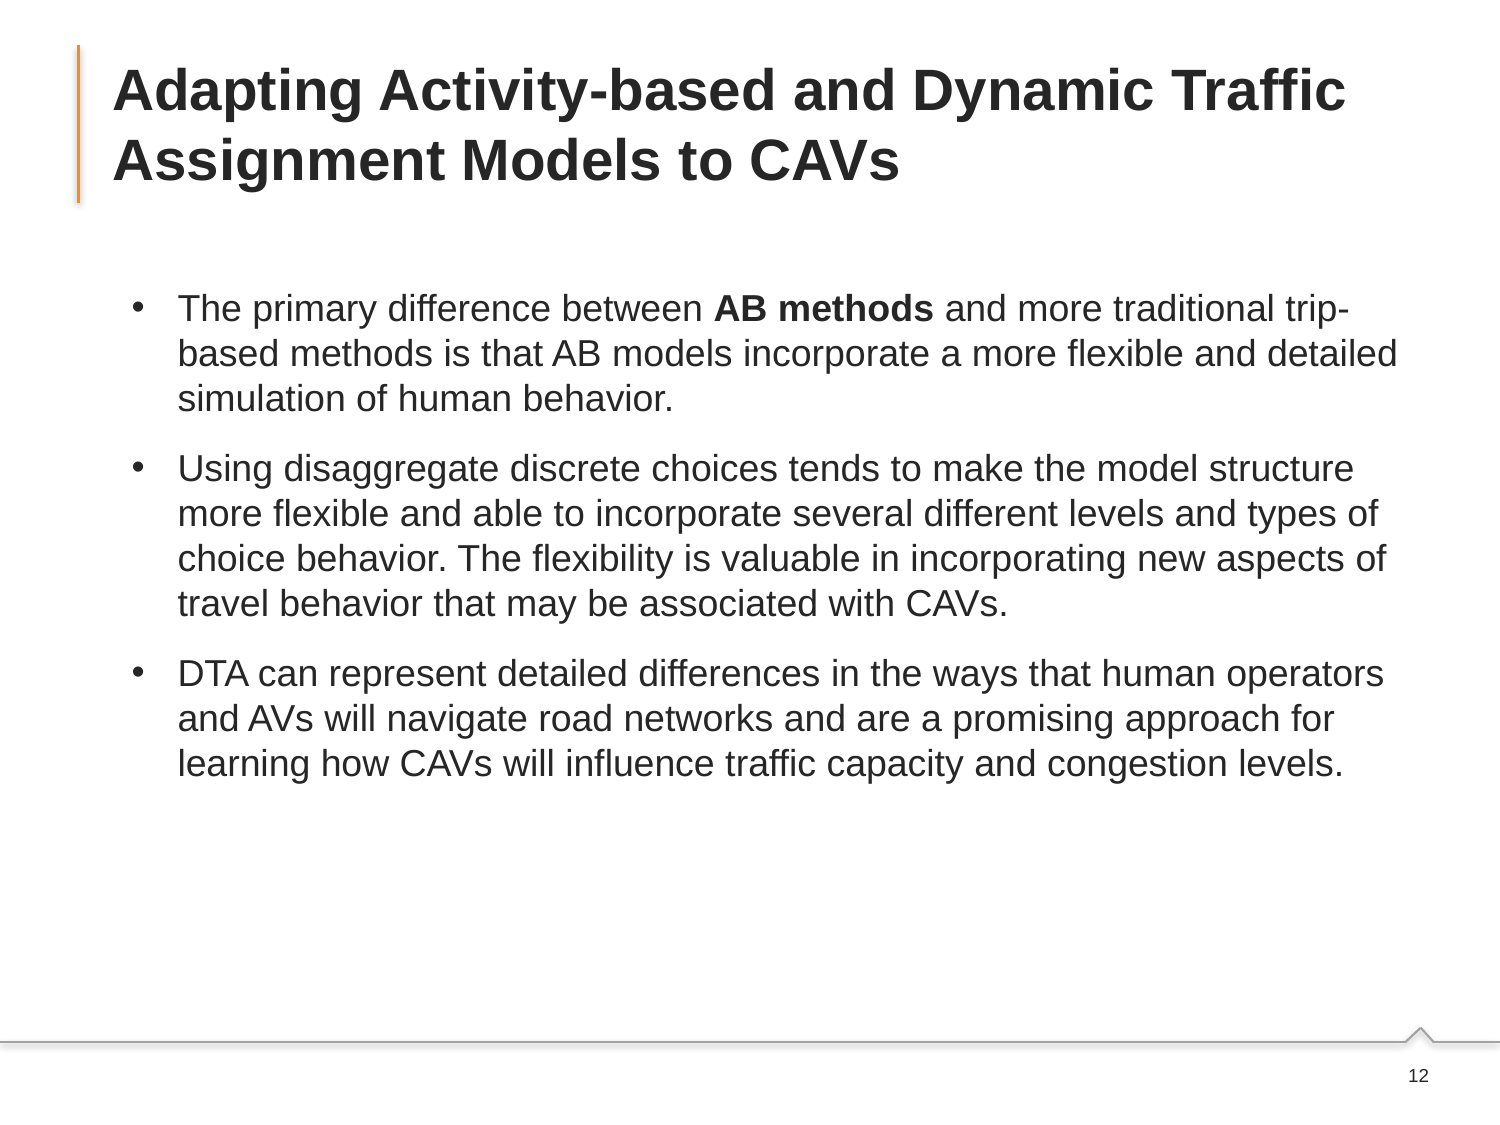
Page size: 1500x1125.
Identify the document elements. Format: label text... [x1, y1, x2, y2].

list The primary difference between AB methods and more traditional trip-based methods is that AB models incorporate a more flexible and detailed simulation of human behavior. Using disaggregate discrete choices tends to make the model structure more flexible and able to incorporate several different levels and types of choice behavior. The flexibility is valuable in incorporating new aspects of travel behavior that may be associated with CAVs. DTA can represent detailed differences in the ways that human operators and AVs will navigate road networks and are a promising approach for learning how CAVs will influence traffic capacity and congestion levels. [97, 276, 1425, 900]
title Adapting Activity-based and Dynamic Traffic Assignment Models to CAVs [97, 45, 1425, 276]
